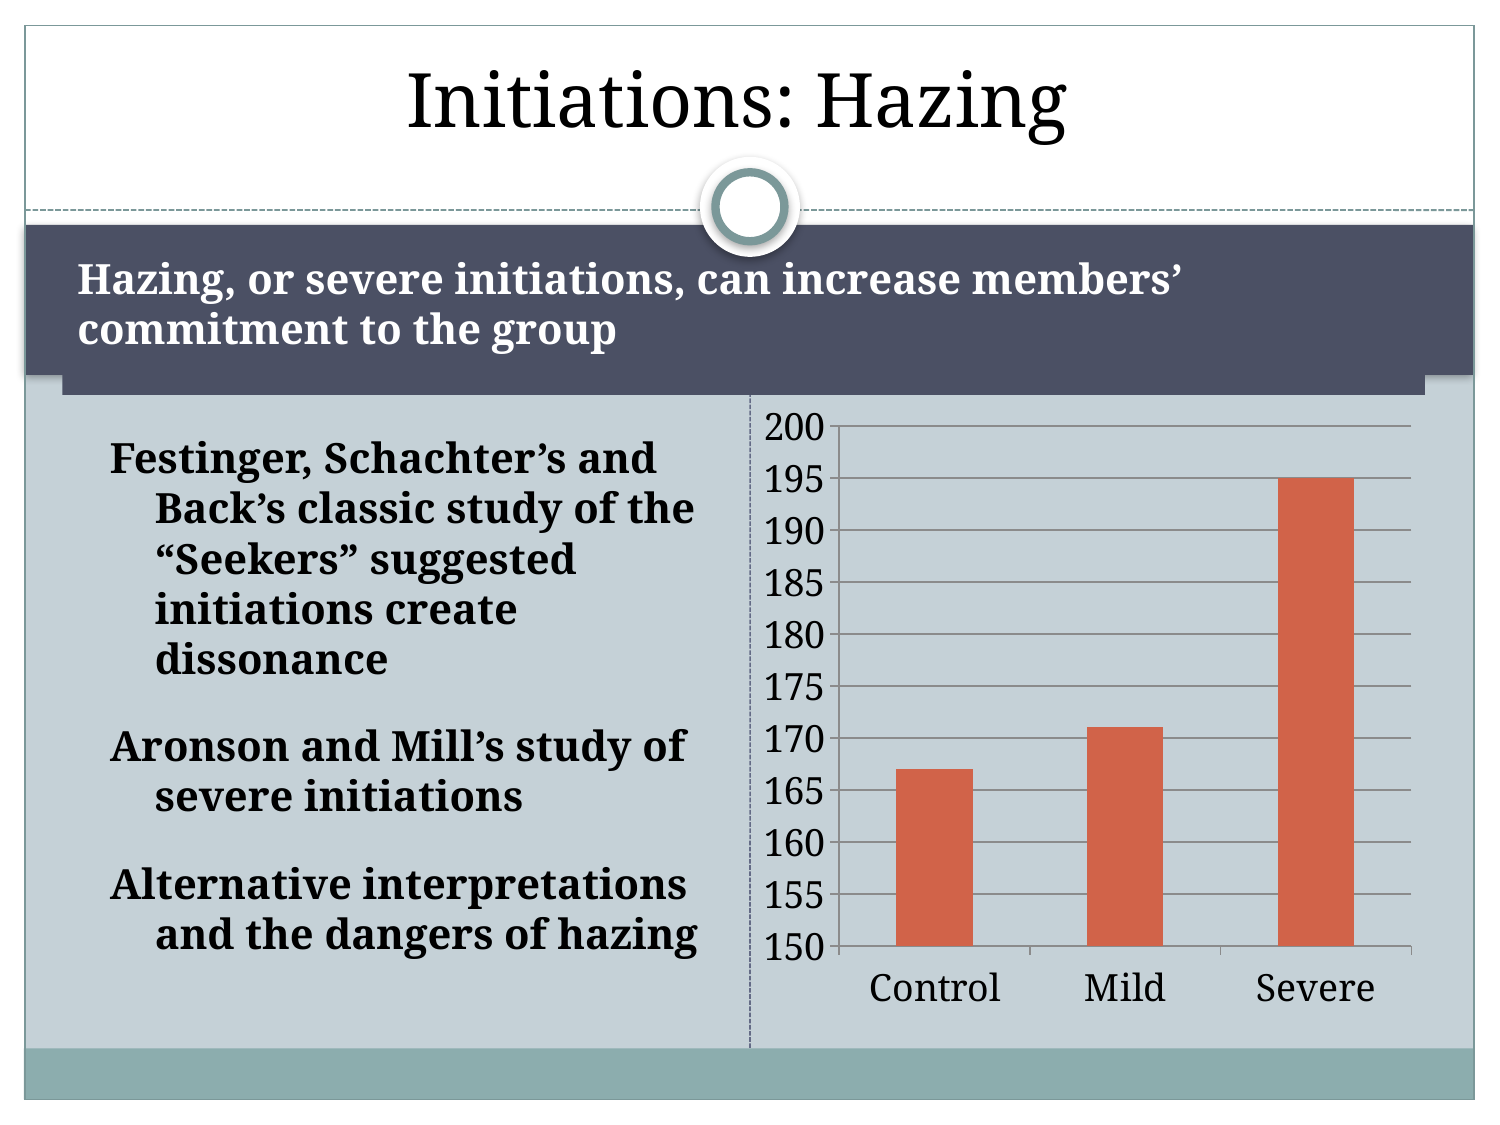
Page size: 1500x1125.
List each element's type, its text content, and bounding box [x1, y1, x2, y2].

list Hazing, or severe initiations, can increase members’ commitment to the group [61, 274, 1426, 396]
text_box Festinger, Schachter’s and Back’s classic study of the “Seekers” suggested initiations create dissonance Aronson and Mill’s study of severe initiations Alternative interpretations and the dangers of hazing [49, 424, 725, 1048]
title Initiations: Hazing [37, 75, 1438, 150]
chart [749, 387, 1426, 1026]
